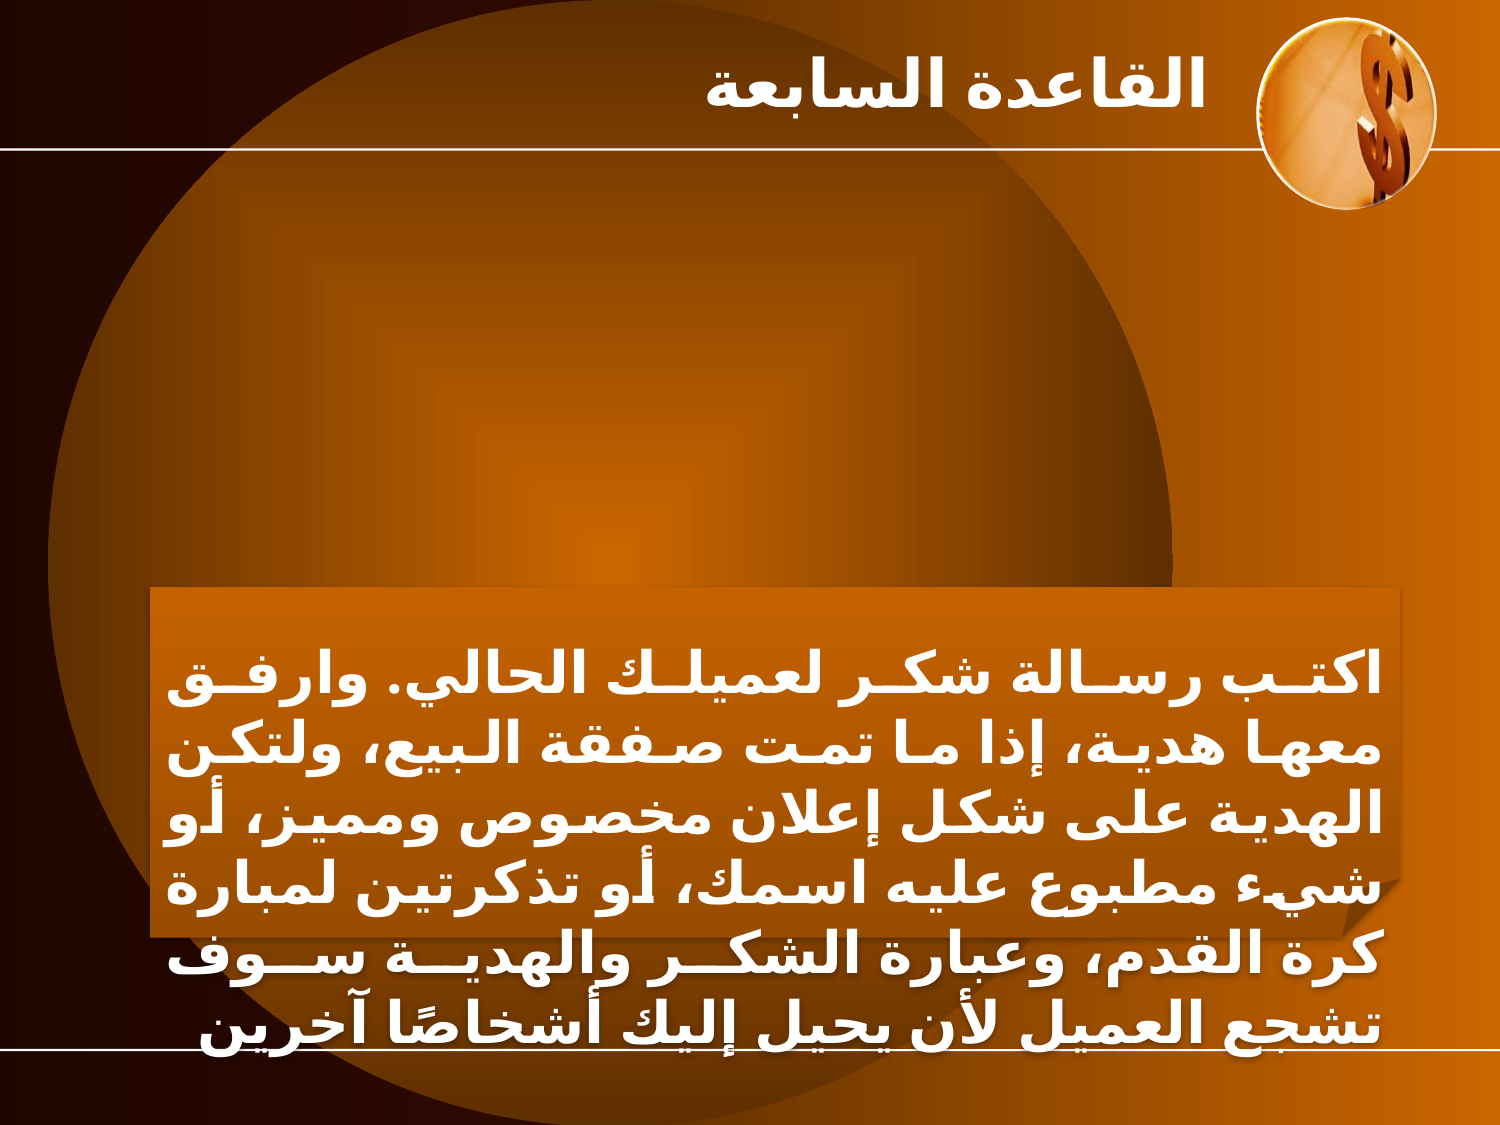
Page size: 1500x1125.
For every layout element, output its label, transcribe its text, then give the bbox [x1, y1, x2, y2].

picture [1257, 17, 1438, 213]
title القاعدة السابعة [50, 12, 1225, 150]
text_box اكتب رسالة شكر لعميلك الحالي. وارفق معها هدية، إذا ما تمت صفقة البيع، ولتكن الهدية على شكل إعلان مخصوص ومميز، أو شيء مطبوع عليه اسمك، أو تذكرتين لمبارة كرة القدم، وعبارة الشكر والهدية سوف تشجع العميل لأن يحيل إليك أشخاصًا آخرين [149, 587, 1400, 938]
